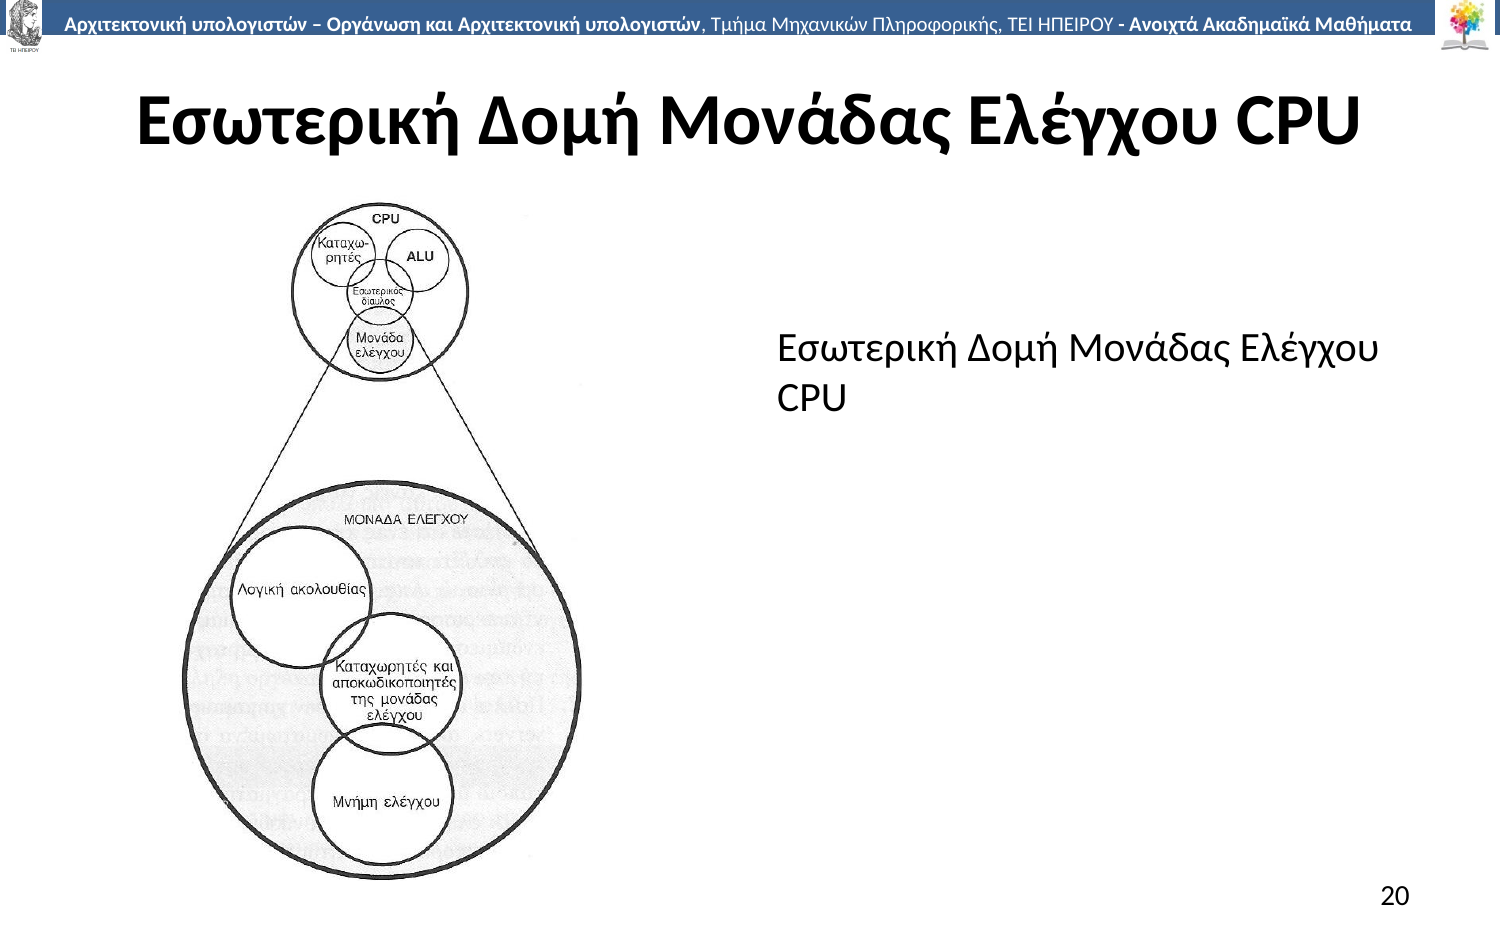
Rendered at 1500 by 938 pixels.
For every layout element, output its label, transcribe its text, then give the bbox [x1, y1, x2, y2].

picture [1435, 0, 1495, 52]
picture [159, 195, 594, 882]
picture [6, 0, 42, 54]
title Εσωτερική Δομή Μονάδας Ελέγχου CPU [29, 37, 1471, 194]
slide_number 20 [1074, 868, 1425, 919]
list Εσωτερική Δομή Μονάδας Ελέγχου CPU [761, 312, 1425, 843]
